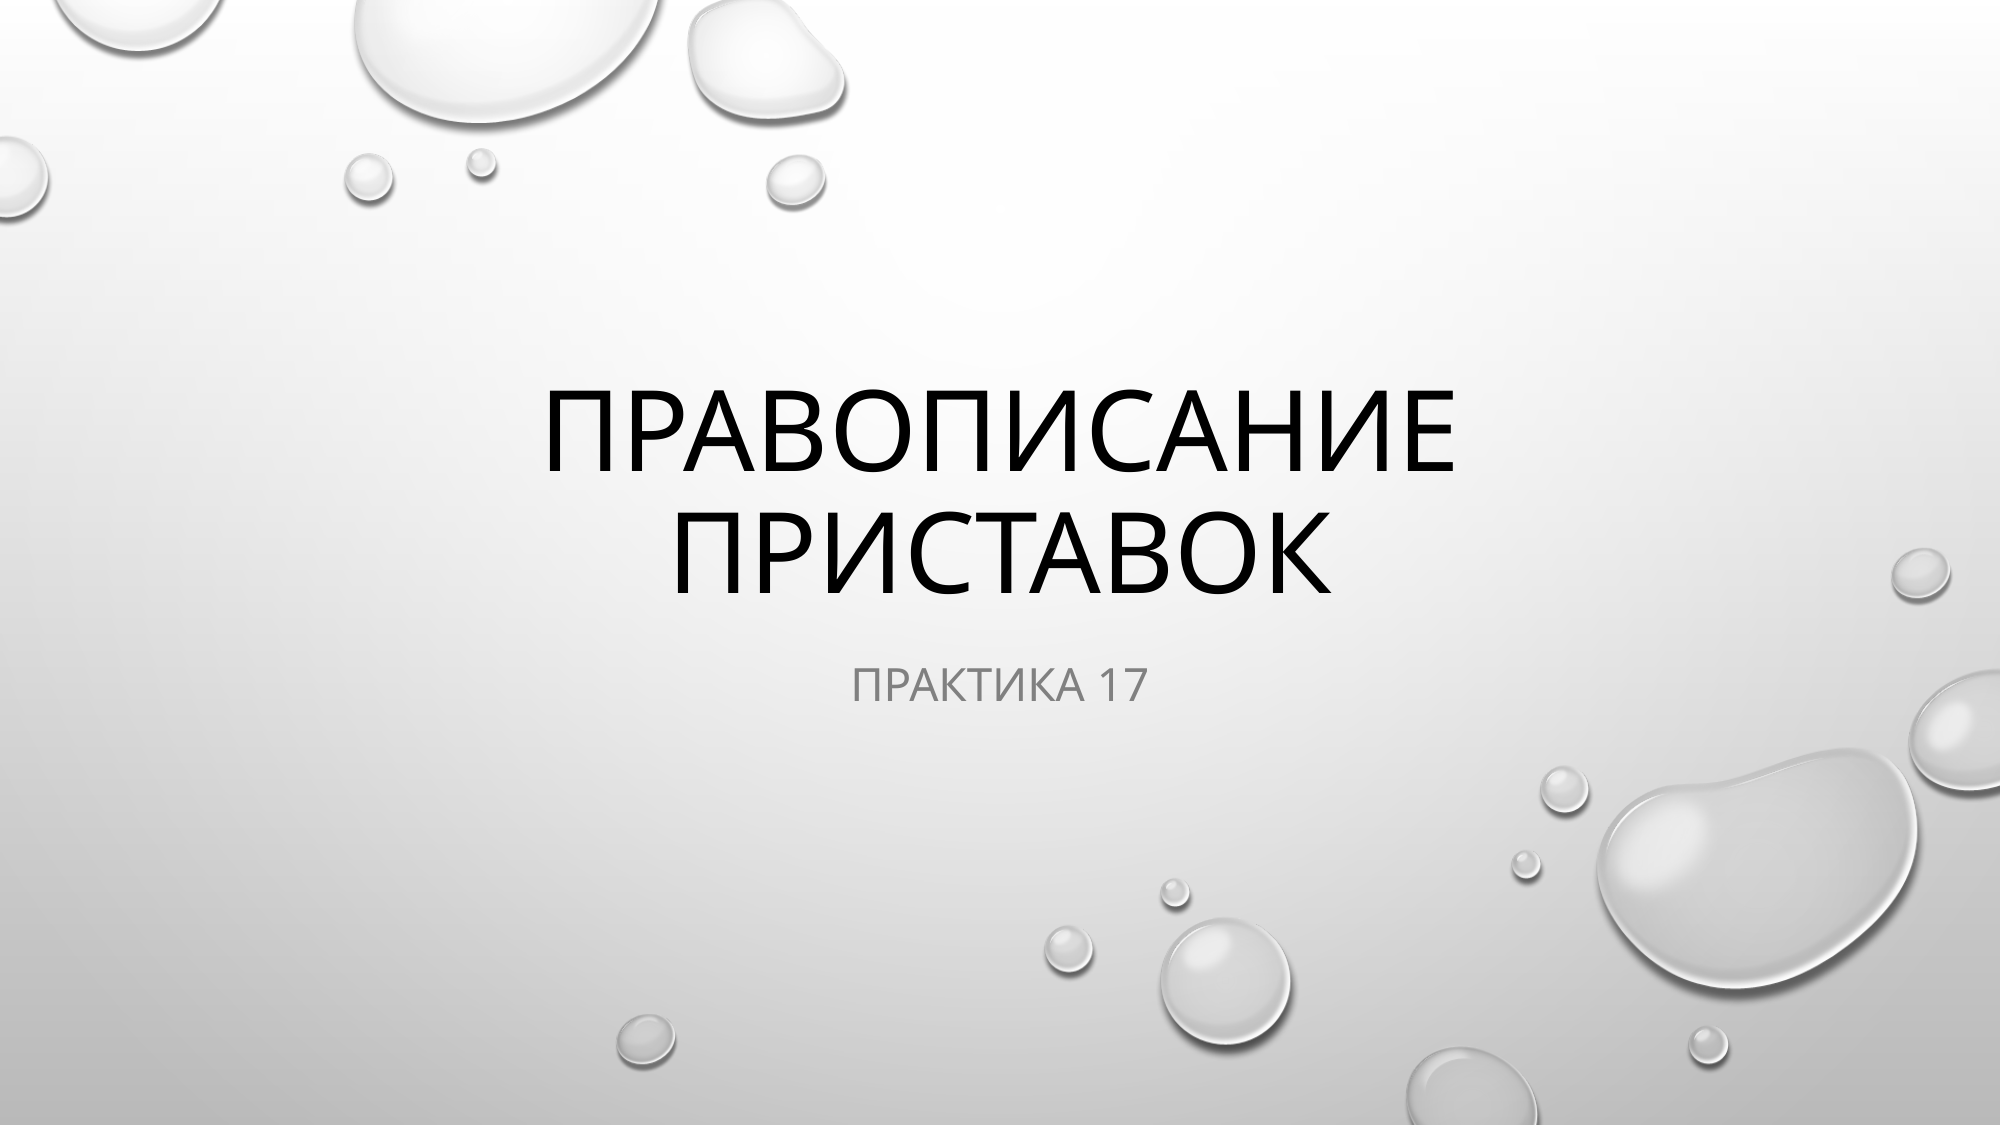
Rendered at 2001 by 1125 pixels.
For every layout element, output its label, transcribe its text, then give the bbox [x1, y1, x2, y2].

subtitle Практика 17 [287, 637, 1713, 863]
picture [0, 0, 2000, 1125]
title Правописание приставок [287, 213, 1713, 625]
